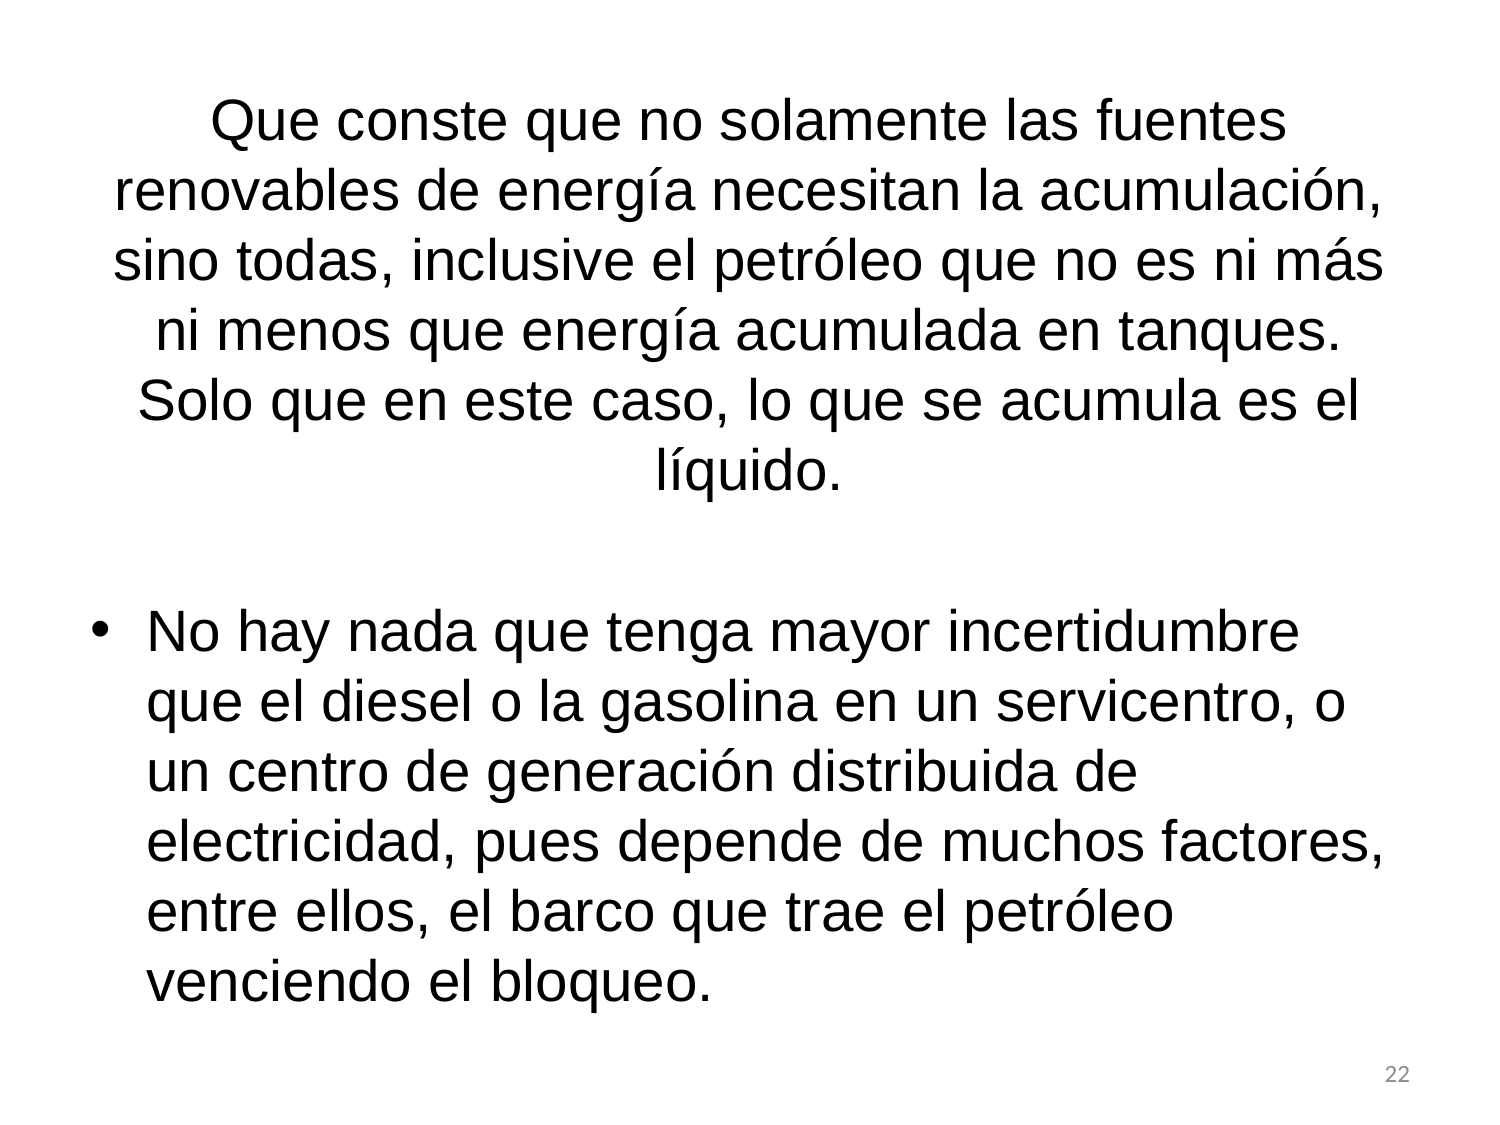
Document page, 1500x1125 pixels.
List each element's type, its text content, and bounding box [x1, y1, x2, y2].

slide_number 22 [1074, 1042, 1425, 1103]
title Que conste que no solamente las fuentes renovables de energía necesitan la acumulación, sino todas, inclusive el petróleo que no es ni más ni menos que energía acumulada en tanques. Solo que en este caso, lo que se acumula es el líquido. [73, 67, 1427, 517]
list No hay nada que tenga mayor incertidumbre que el diesel o la gasolina en un servicentro, o un centro de generación distribuida de electricidad, pues depende de muchos factores, entre ellos, el barco que trae el petróleo venciendo el bloqueo. [73, 584, 1427, 1049]
